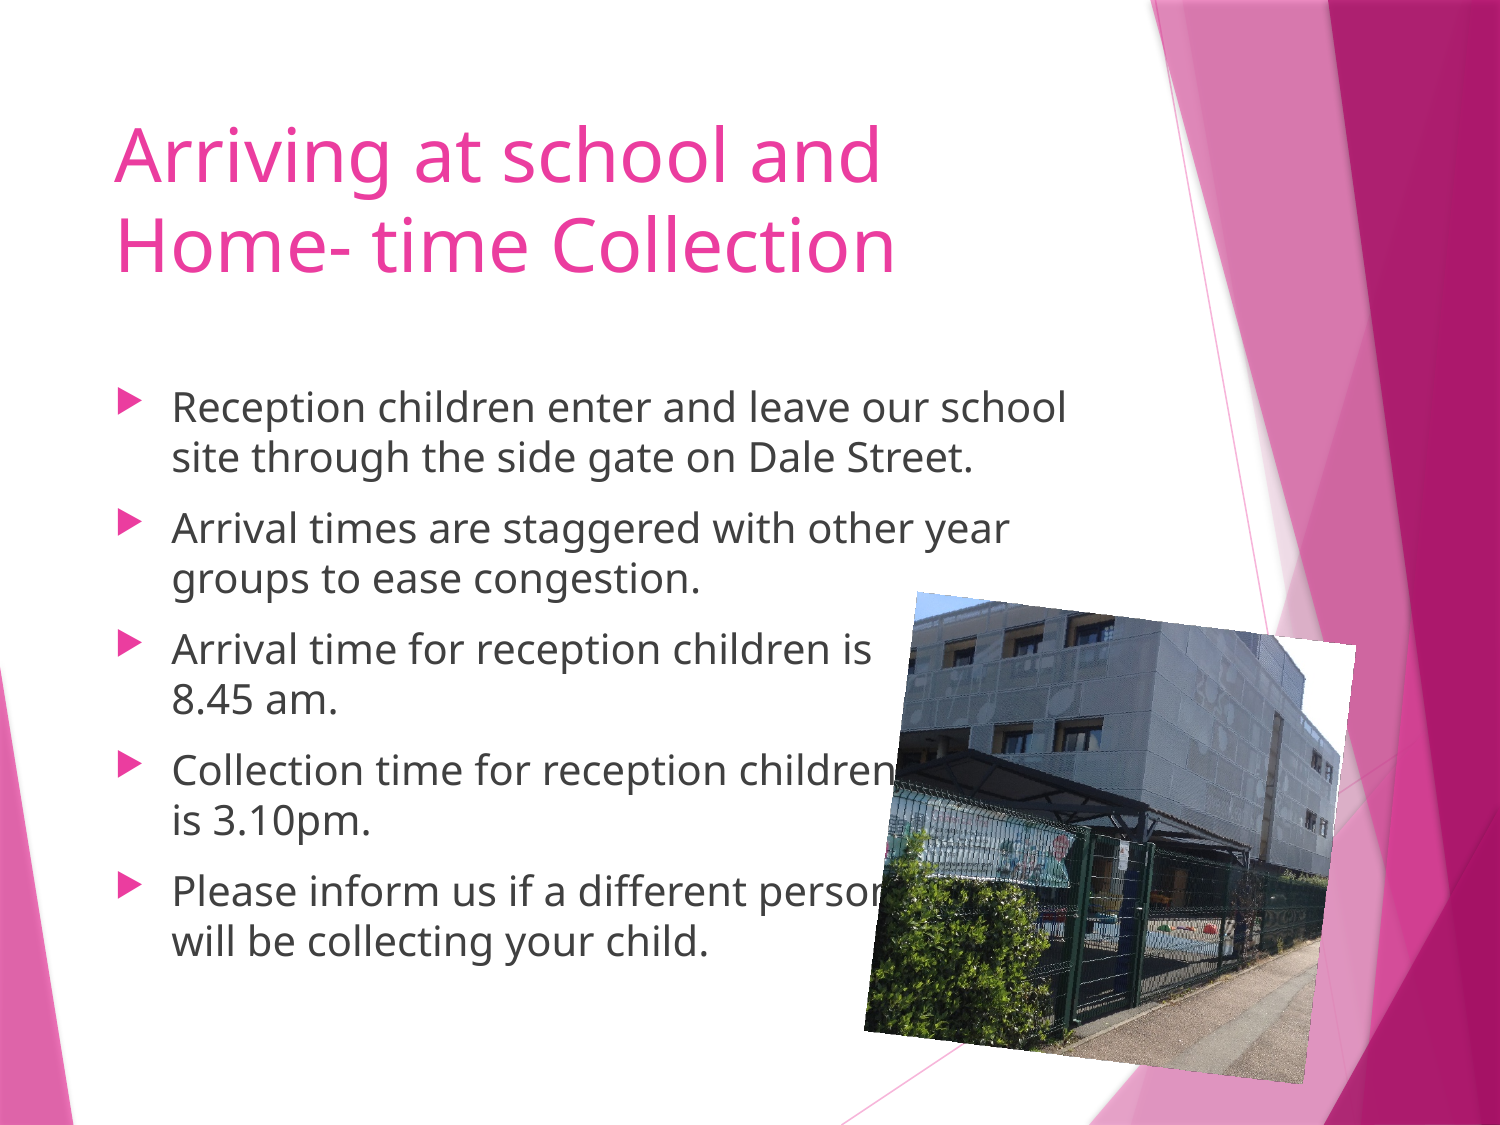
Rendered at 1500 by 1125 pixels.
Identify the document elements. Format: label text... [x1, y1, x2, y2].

title Arriving at school and Home- time Collection [99, 99, 1142, 317]
list Reception children enter and leave our school site through the side gate on Dale Street. Arrival times are staggered with other year groups to ease congestion. Arrival time for reception children is 8.45 am. Collection time for reception children is 3.10pm. Please inform us if a different person will be collecting your child. [99, 373, 1142, 1011]
picture [863, 591, 1356, 1084]
